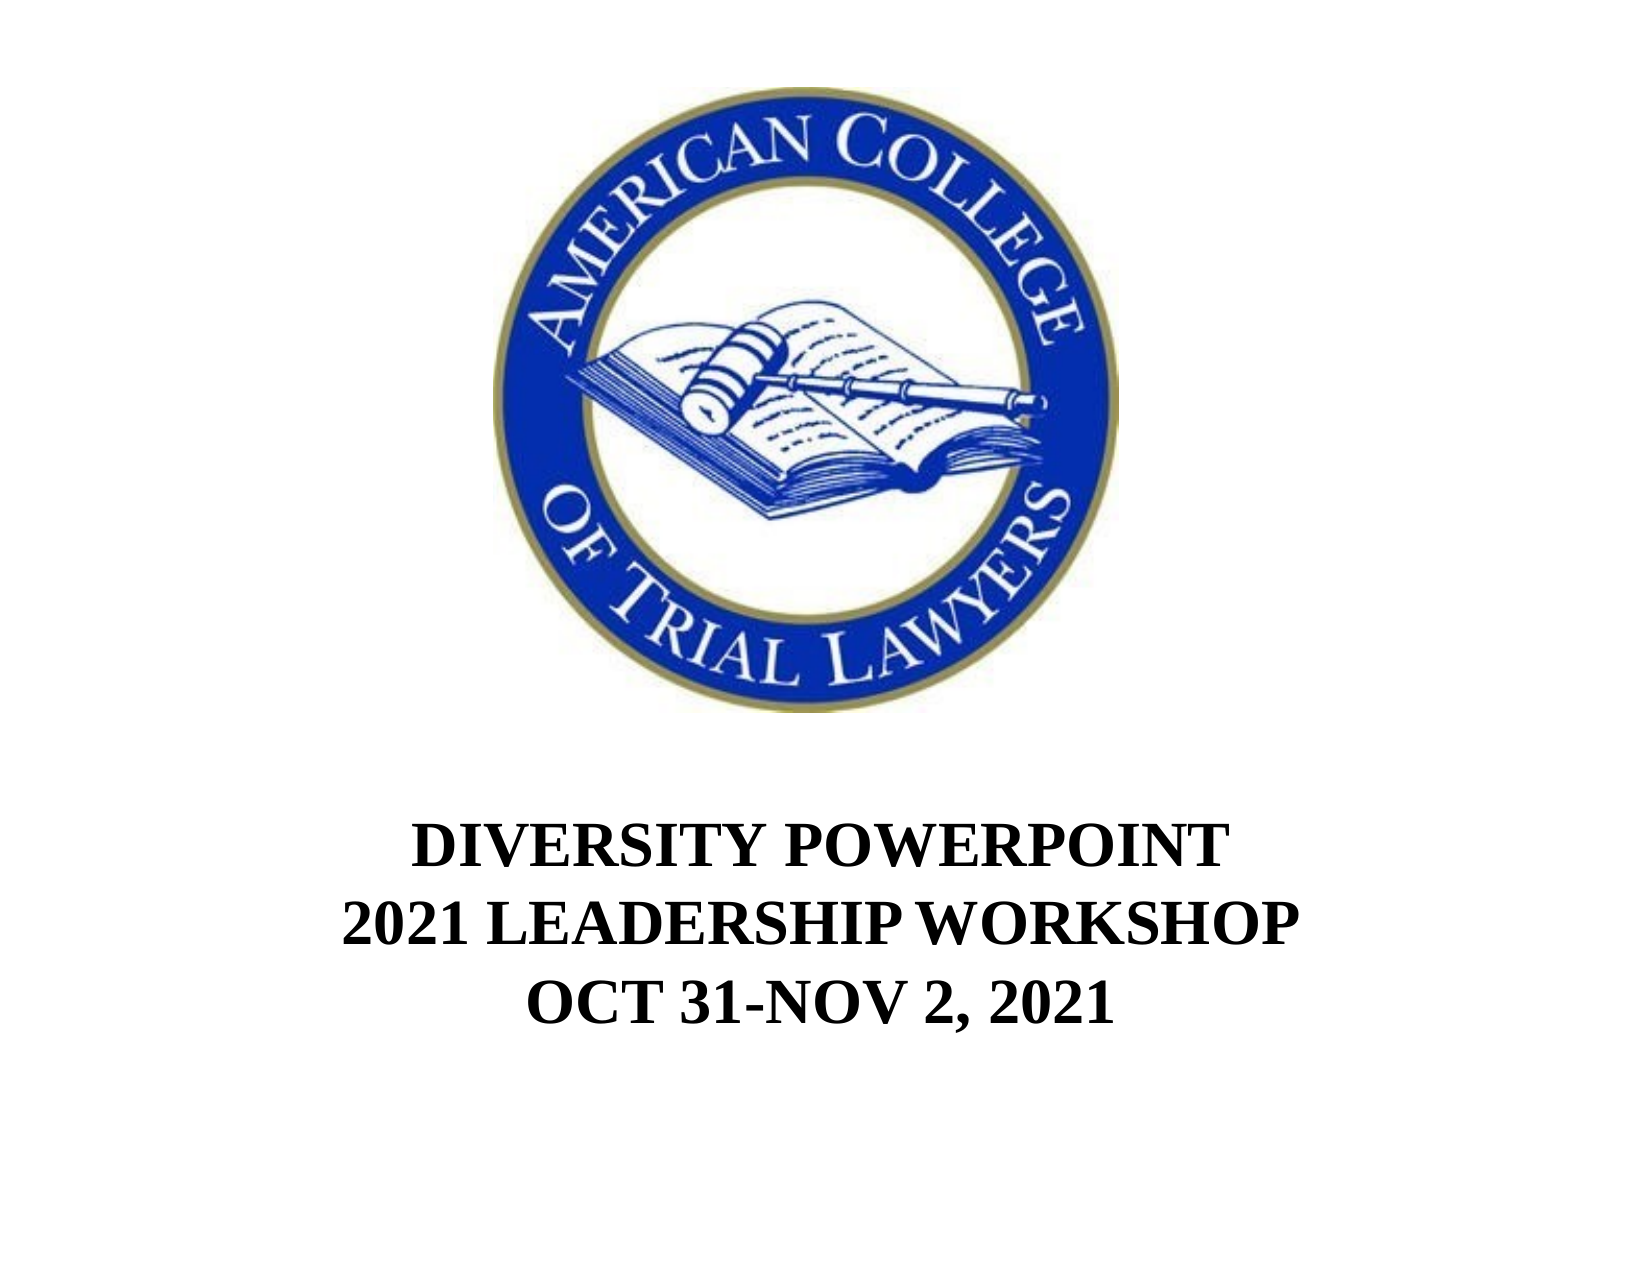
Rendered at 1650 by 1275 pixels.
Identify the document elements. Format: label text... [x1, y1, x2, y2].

picture [493, 87, 1119, 713]
text_box DIVERSITY POWERPOINT 2021 LEADERSHIP WORKSHOP OCT 31-NOV 2, 2021 [125, 800, 1513, 1037]
